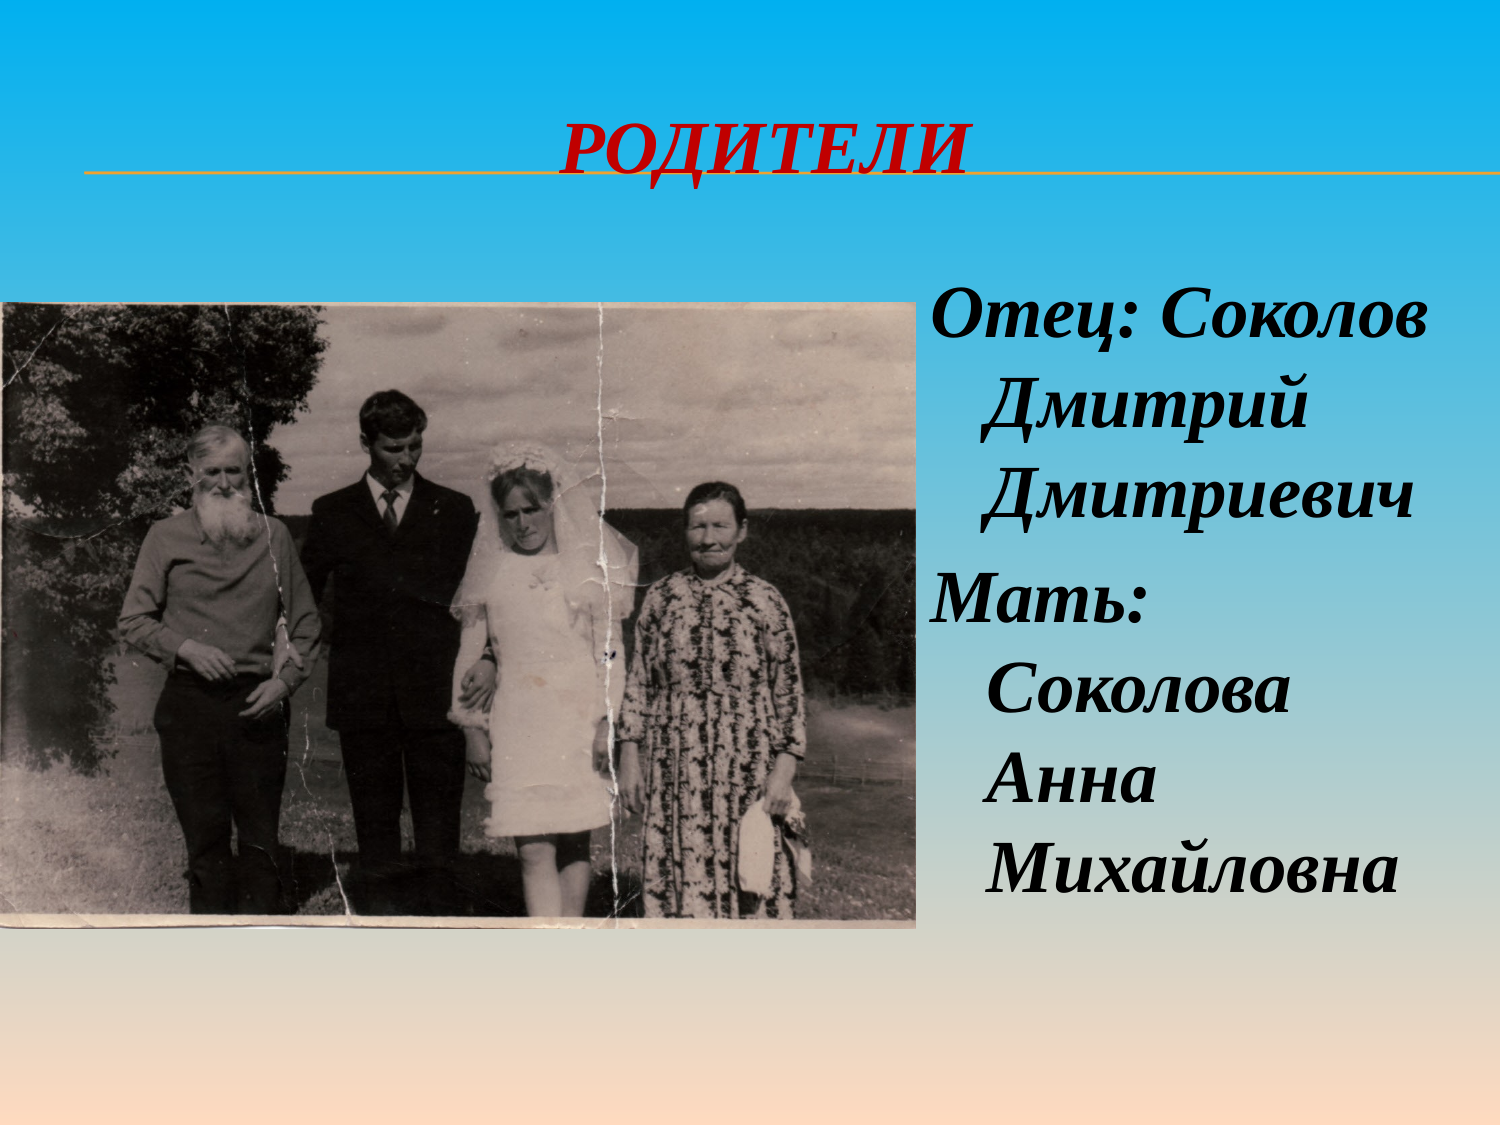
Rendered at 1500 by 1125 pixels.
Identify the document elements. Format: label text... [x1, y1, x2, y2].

picture [0, 302, 917, 930]
title Родители [50, 75, 1500, 213]
list Отец: Соколов Дмитрий Дмитриевич Мать: Соколова Анна Михайловна [915, 255, 1475, 988]
